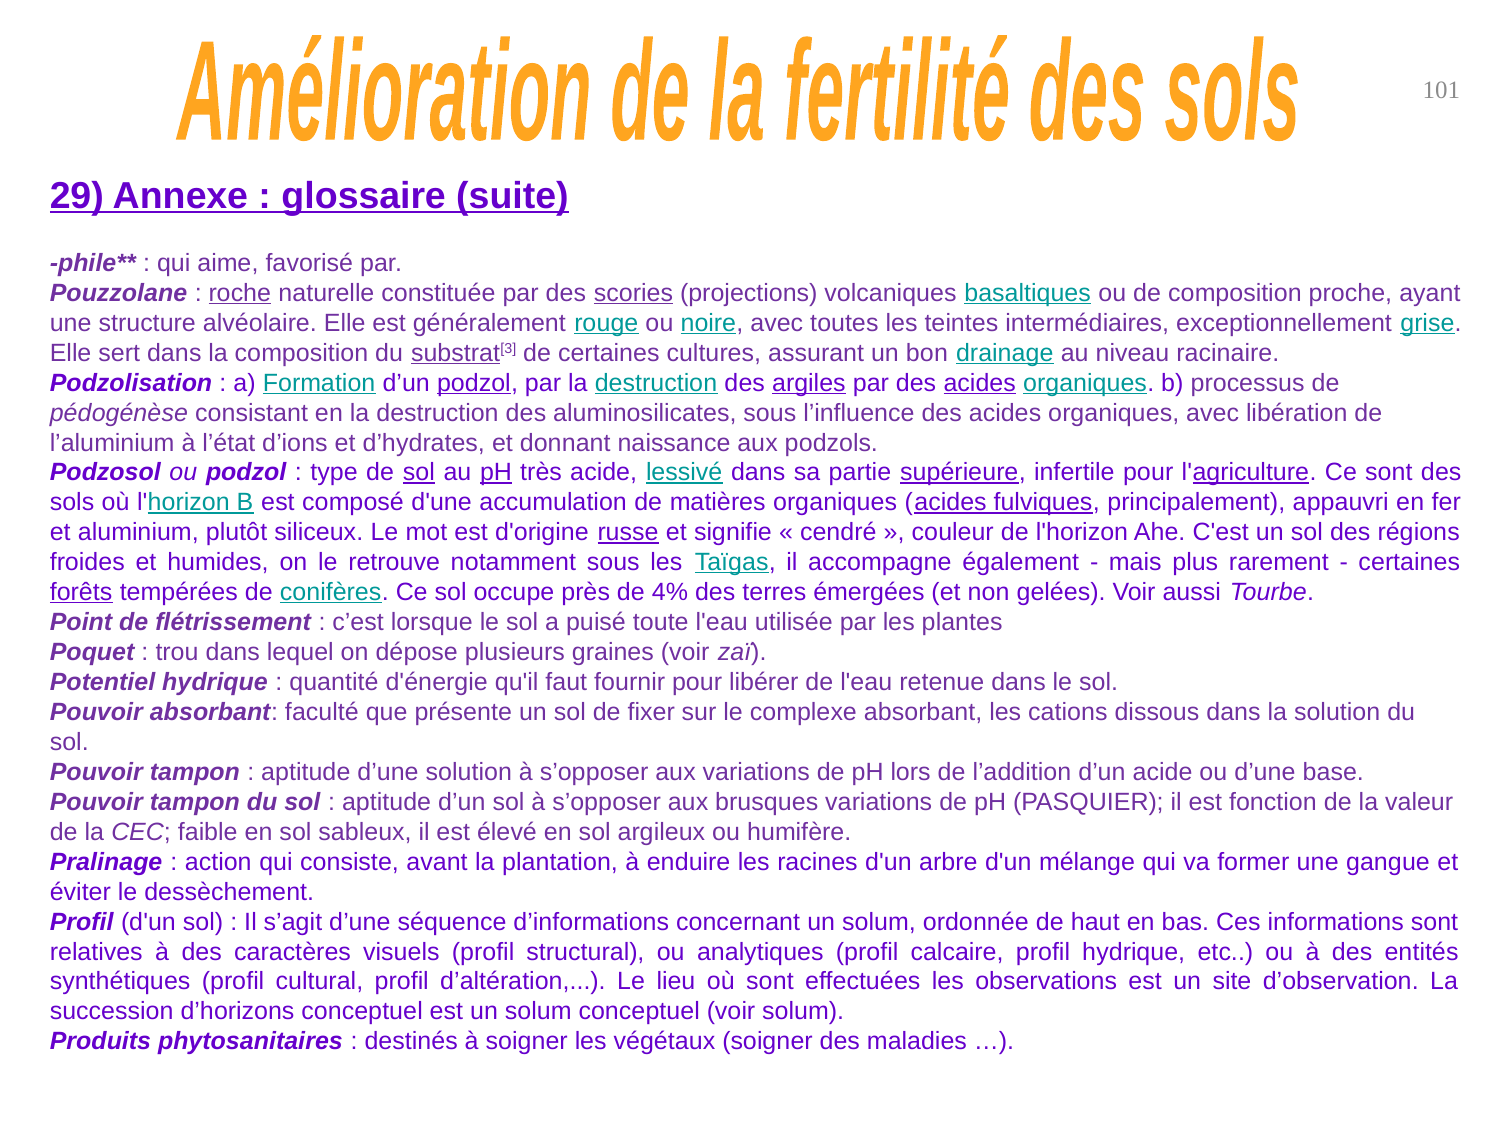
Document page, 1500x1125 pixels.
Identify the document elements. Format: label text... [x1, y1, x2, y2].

text_box 101 [1399, 66, 1475, 112]
text_box 29) Annexe : glossaire (suite) -phile** : qui aime, favorisé par. Pouzzolane : roche naturelle constituée par des scories (projections) volcaniques basaltiques ou de composition proche, ayant une structure alvéolaire. Elle est généralement rouge ou noire, avec toutes les teintes intermédiaires, exceptionnellement grise. Elle sert dans la composition du substrat[3] de certaines cultures, assurant un bon drainage au niveau racinaire. Podzolisation : a) Formation d’un podzol, par la destruction des argiles par des acides organiques. b) processus de pédogénèse consistant en la destruction des aluminosilicates, sous l’influence des acides organiques, avec libération de l’aluminium à l’état d’ions et d’hydrates, et donnant naissance aux podzols. Podzosol ou podzol : type de sol au pH très acide, lessivé dans sa partie supérieure, infertile pour l'agriculture. Ce sont des sols où l'horizon B est composé d'une accumulation de matières organiques (acides fulviques, principalement), appauvri en fer et aluminium, plutôt siliceux. Le mot est d'origine russe et signifie « cendré », couleur de l'horizon Ahe. C'est un sol des régions froides et humides, on le retrouve notamment sous les Taïgas, il accompagne également - mais plus rarement - certaines forêts tempérées de conifères. Ce sol occupe près de 4% des terres émergées (et non gelées). Voir aussi Tourbe. Point de flétrissement : c’est lorsque le sol a puisé toute l'eau utilisée par les plantes Poquet : trou dans lequel on dépose plusieurs graines (voir zaï). Potentiel hydrique : quantité d'énergie qu'il faut fournir pour libérer de l'eau retenue dans le sol. Pouvoir absorbant: faculté que présente un sol de fixer sur le complexe absorbant, les cations dissous dans la solution du sol. Pouvoir tampon : aptitude d’une solution à s’opposer aux variations de pH lors de l’addition d’un acide ou d’une base. Pouvoir tampon du sol : aptitude d’un sol à s’opposer aux brusques variations de pH (PASQUIER); il est fonction de la valeur de la CEC; faible en sol sableux, il est élevé en sol argileux ou humifère. Pralinage : action qui consiste, avant la plantation, à enduire les racines d'un arbre d'un mélange qui va former une gangue et éviter le dessèchement. Profil (d'un sol) : Il s’agit d’une séquence d’informations concernant un solum, ordonnée de haut en bas. Ces informations sont relatives à des caractères visuels (profil structural), ou analytiques (profil calcaire, profil hydrique, etc..) ou à des entités synthétiques (profil cultural, profil d’altération,...). Le lieu où sont effectuées les observations est un site d’observation. La succession d’horizons conceptuel est un solum conceptuel (voir solum). Produits phytosanitaires : destinés à soigner les végétaux (soigner des maladies …). [35, 163, 1477, 1063]
